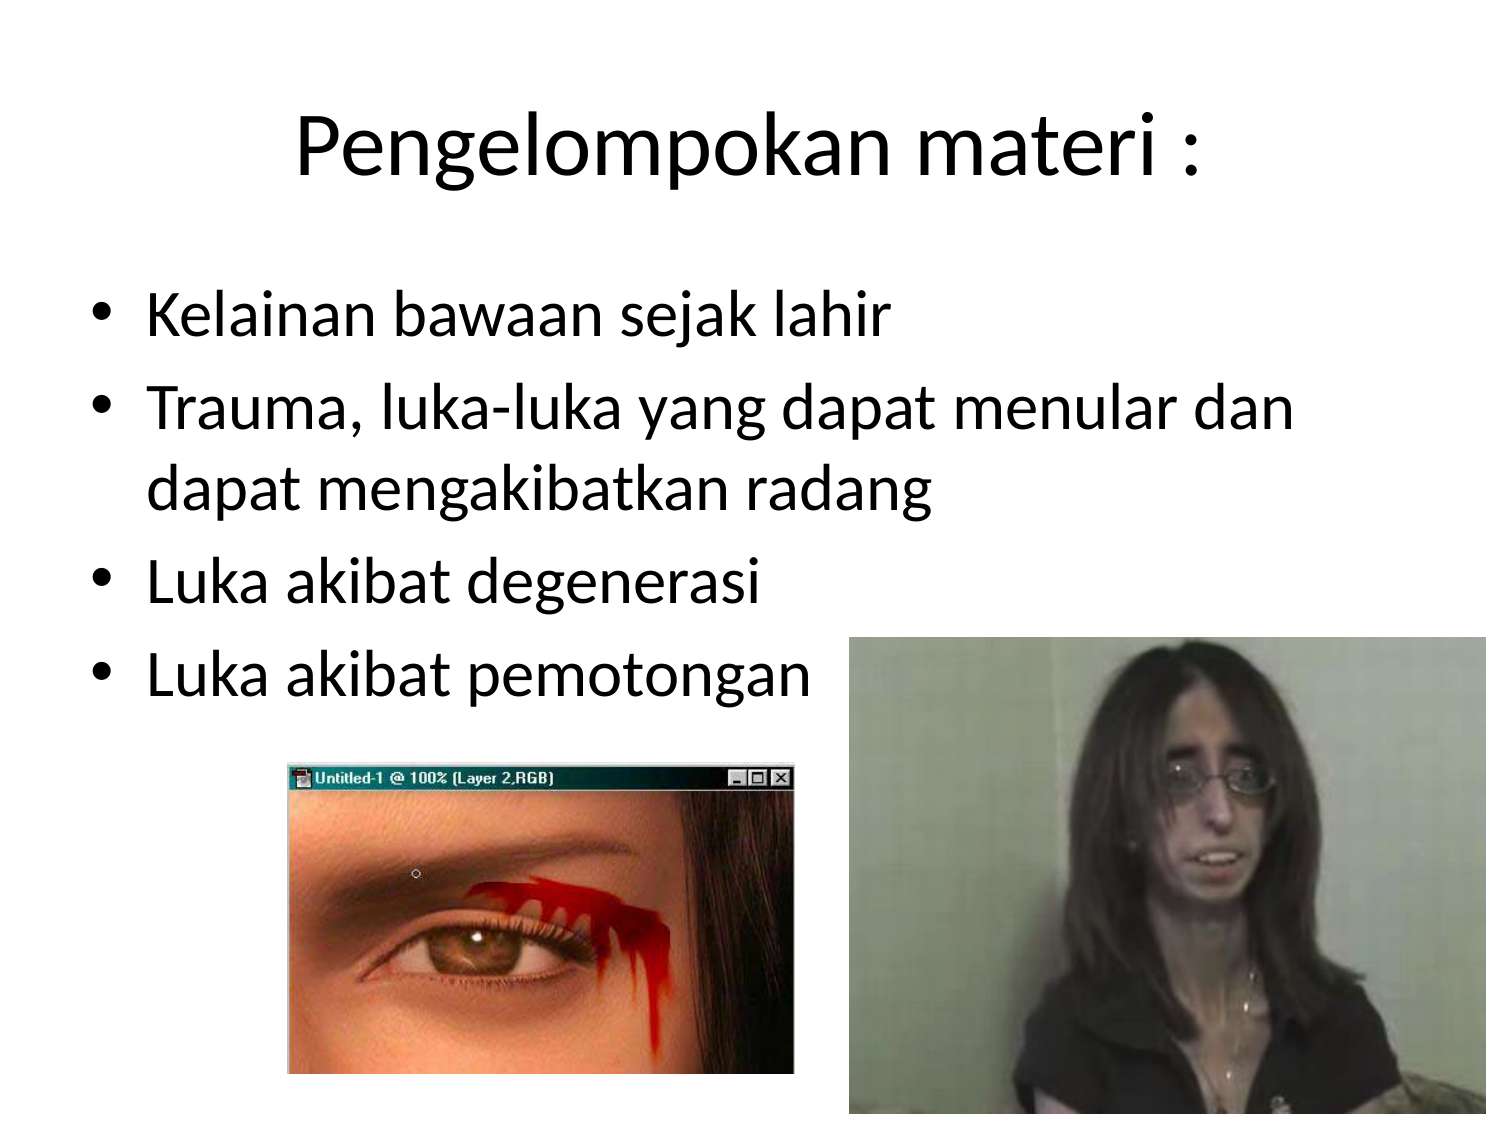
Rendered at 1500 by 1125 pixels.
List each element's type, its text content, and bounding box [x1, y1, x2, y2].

picture [849, 637, 1487, 1115]
title Pengelompokan materi : [75, 45, 1425, 233]
list Kelainan bawaan sejak lahir Trauma, luka-luka yang dapat menular dan dapat mengakibatkan radang Luka akibat degenerasi Luka akibat pemotongan [75, 262, 1425, 1005]
picture [287, 762, 796, 1074]
